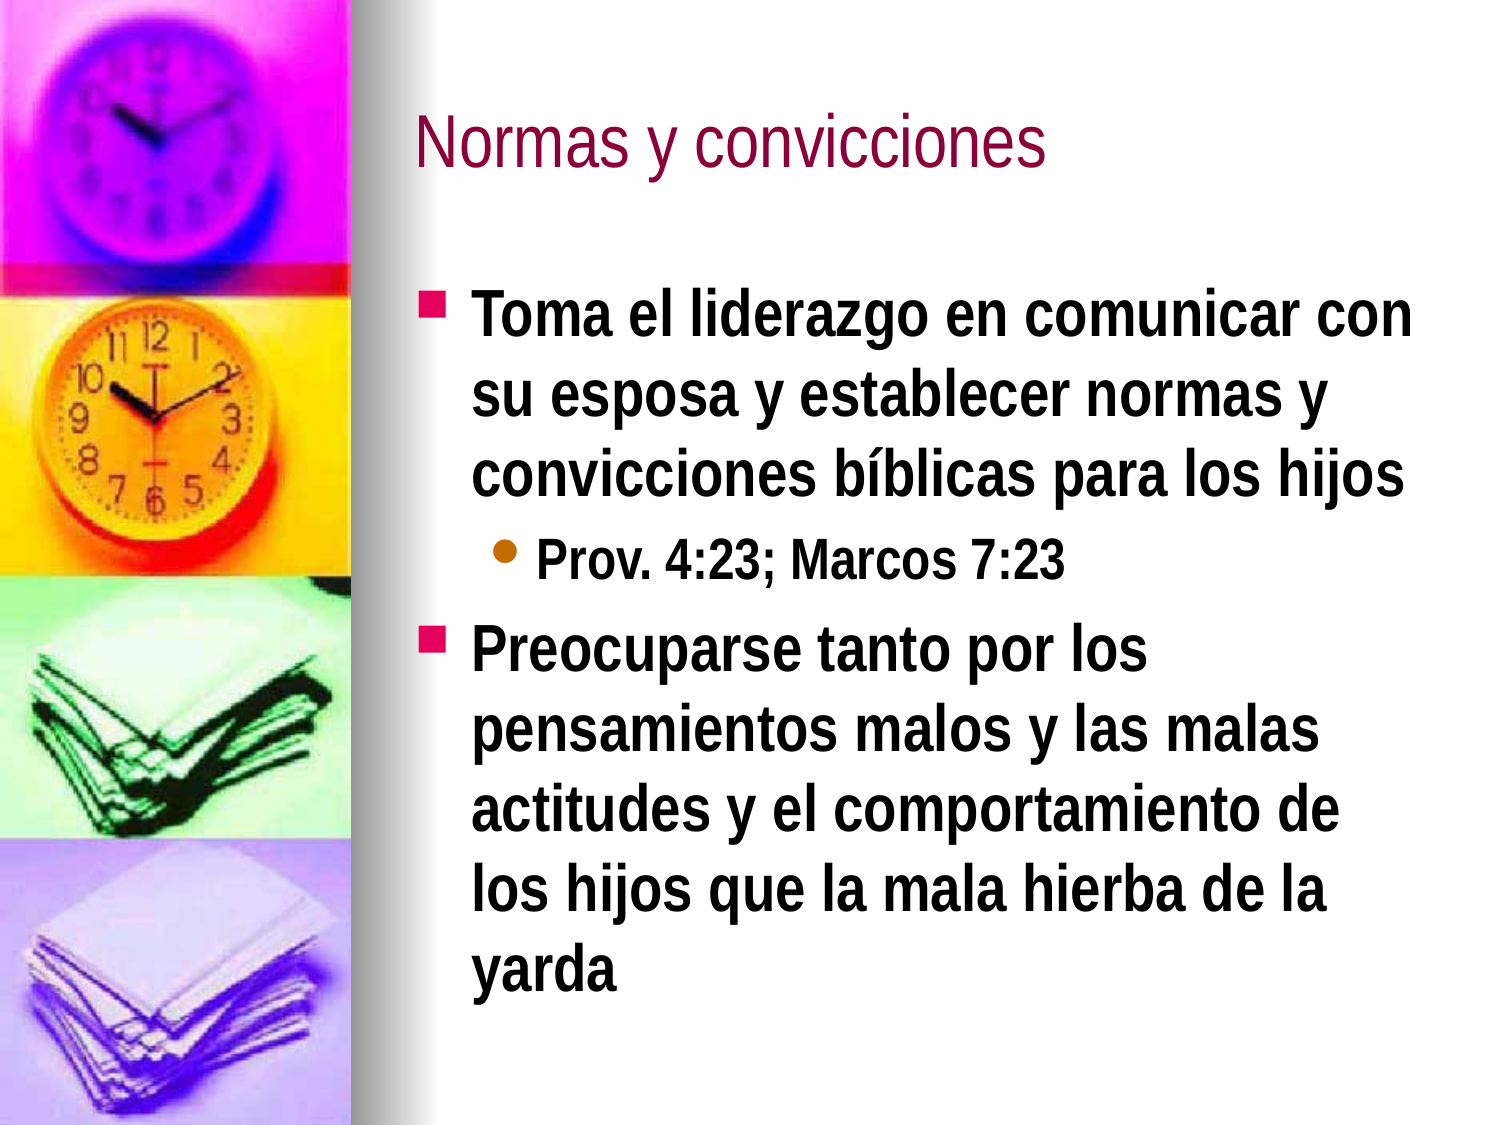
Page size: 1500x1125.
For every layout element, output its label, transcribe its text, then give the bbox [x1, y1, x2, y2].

title Normas y convicciones [399, 37, 1450, 238]
list Toma el liderazgo en comunicar con su esposa y establecer normas y convicciones bíblicas para los hijos Prov. 4:23; Marcos 7:23 Preocuparse tanto por los pensamientos malos y las malas actitudes y el comportamiento de los hijos que la mala hierba de la yarda [399, 262, 1450, 1000]
picture [0, 0, 351, 1125]
